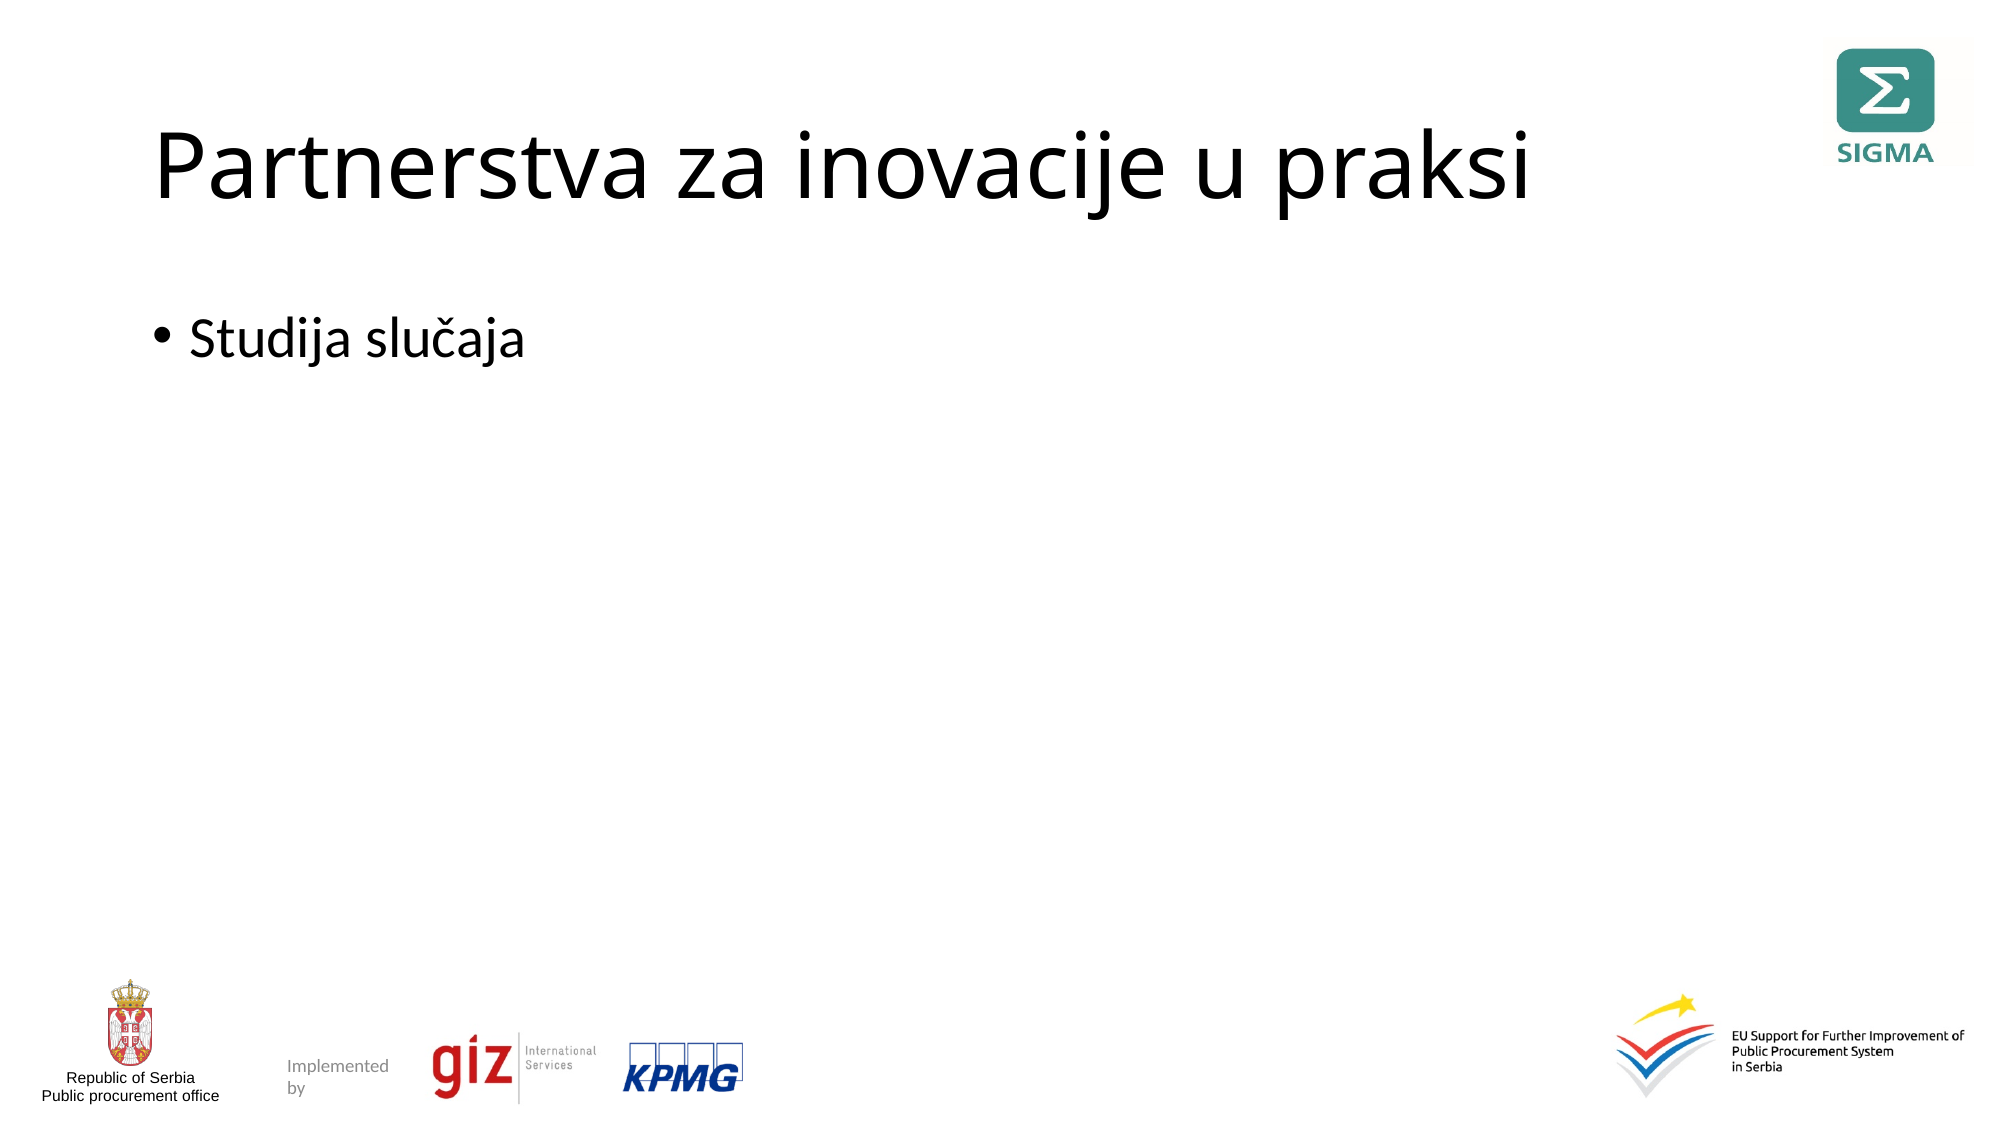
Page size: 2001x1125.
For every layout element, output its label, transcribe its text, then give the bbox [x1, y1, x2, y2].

picture [108, 979, 152, 1066]
list Studija slučaja [137, 299, 1863, 1014]
picture [1589, 966, 1991, 1125]
picture [414, 1014, 743, 1123]
title Partnerstva za inovacije u praksi [137, 59, 1863, 278]
picture [1823, 37, 1974, 166]
